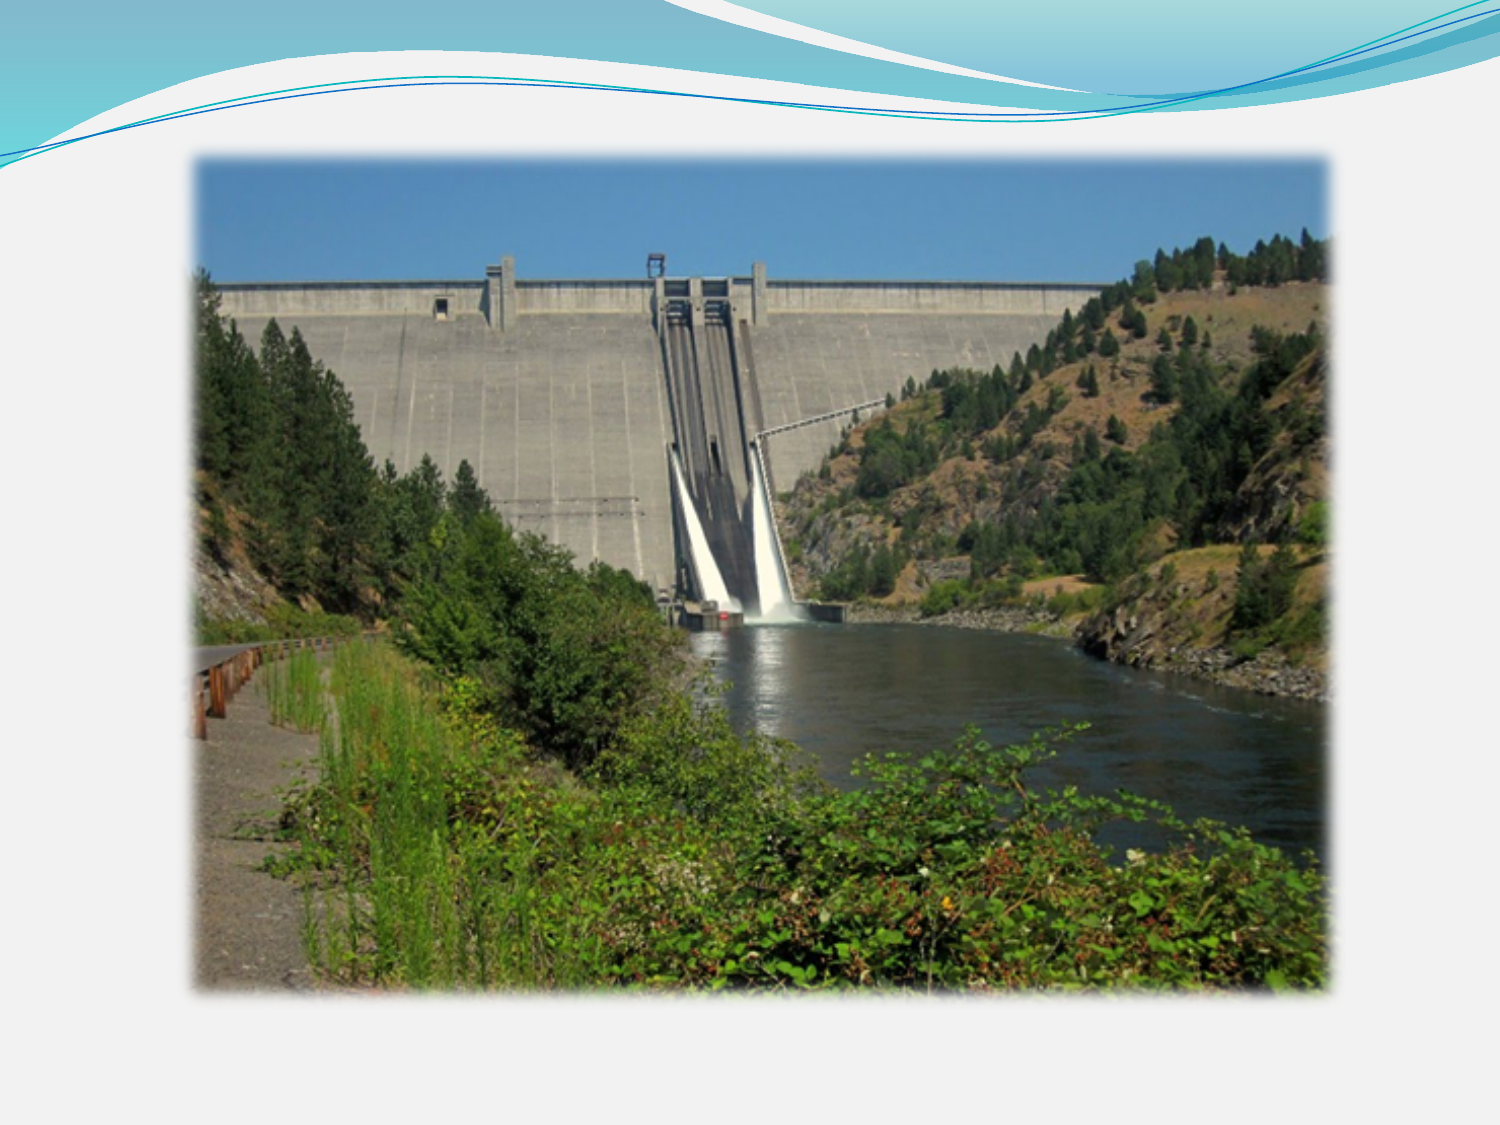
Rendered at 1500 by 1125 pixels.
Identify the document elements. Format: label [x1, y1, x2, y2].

picture [174, 137, 1351, 1013]
